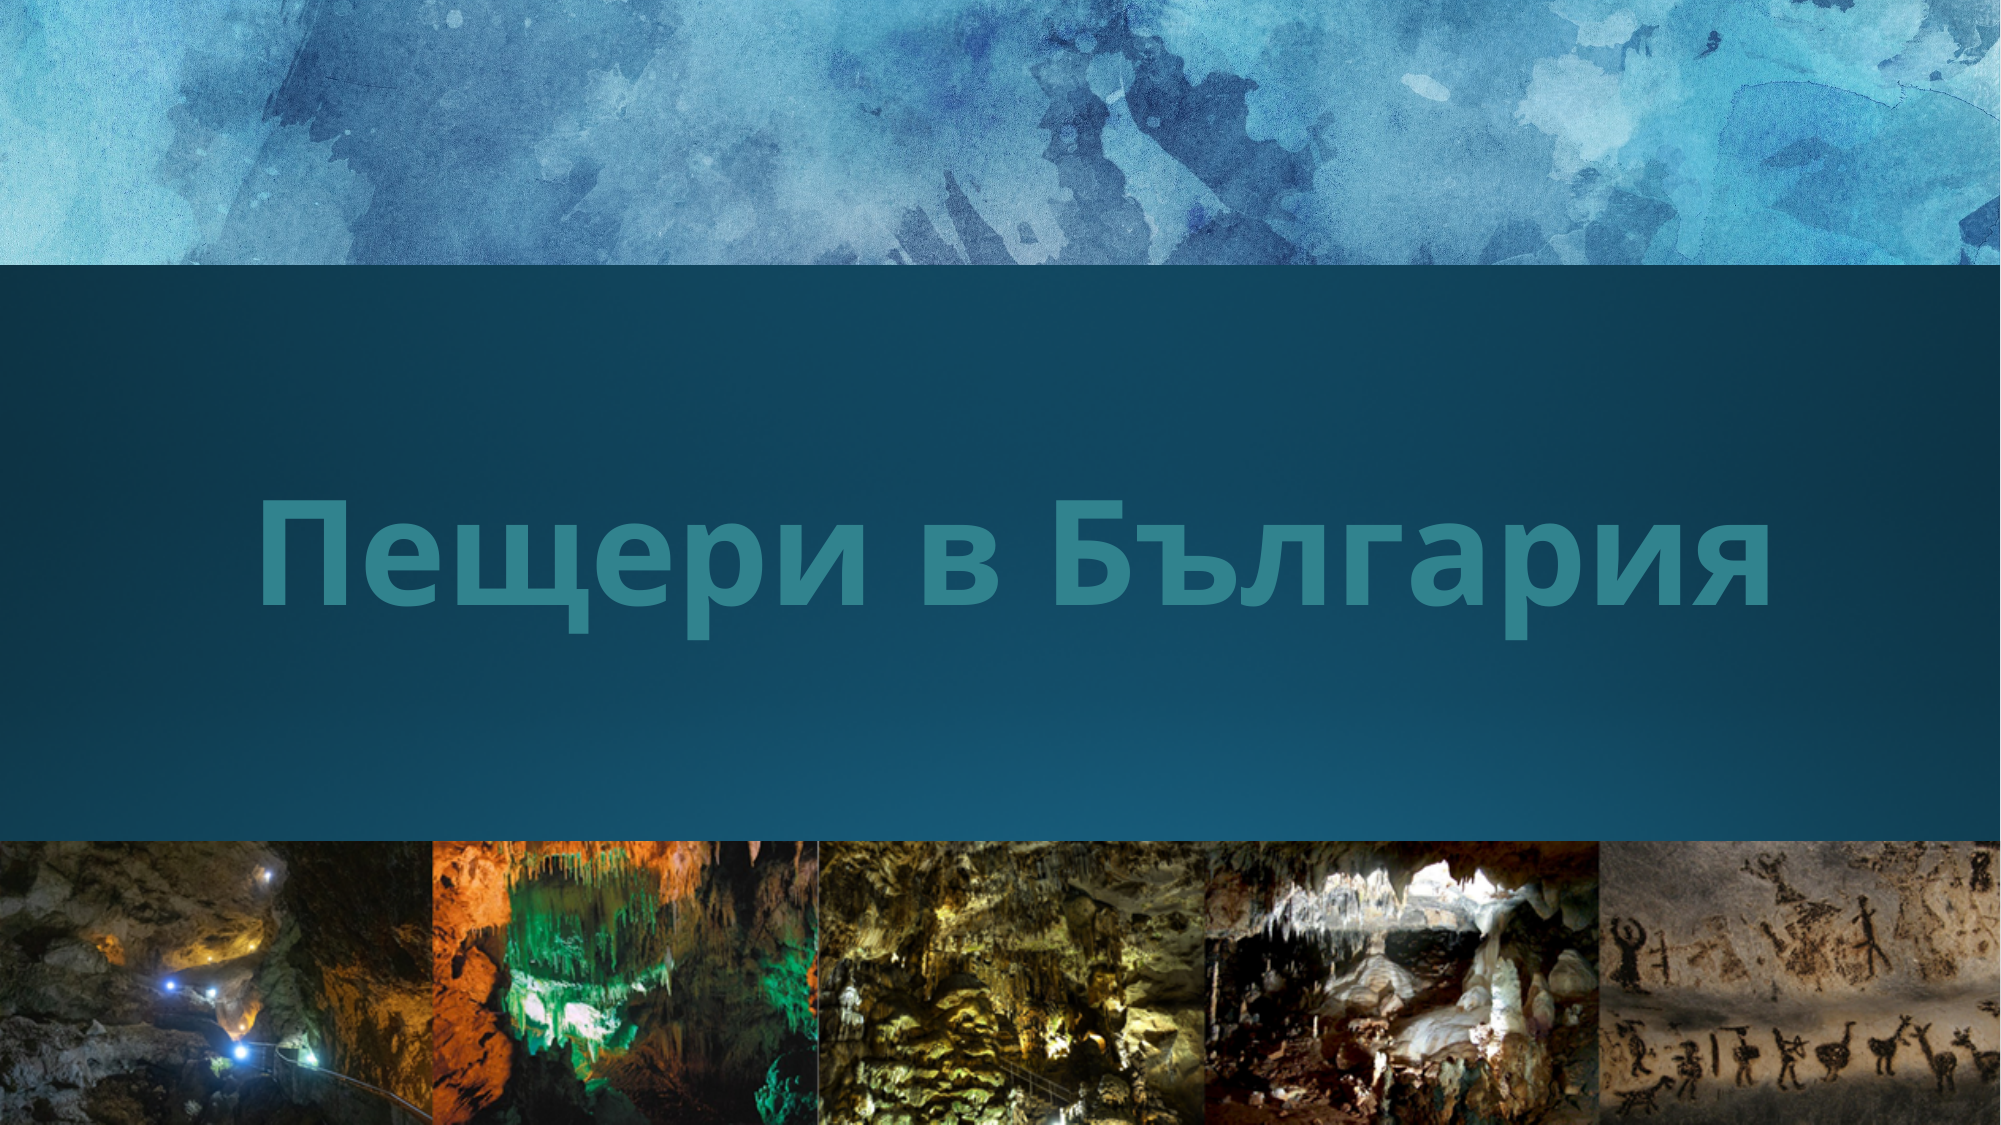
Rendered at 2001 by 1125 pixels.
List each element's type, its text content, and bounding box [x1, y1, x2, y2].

picture [0, 0, 2001, 1125]
title Пещери в България [172, 423, 1857, 693]
